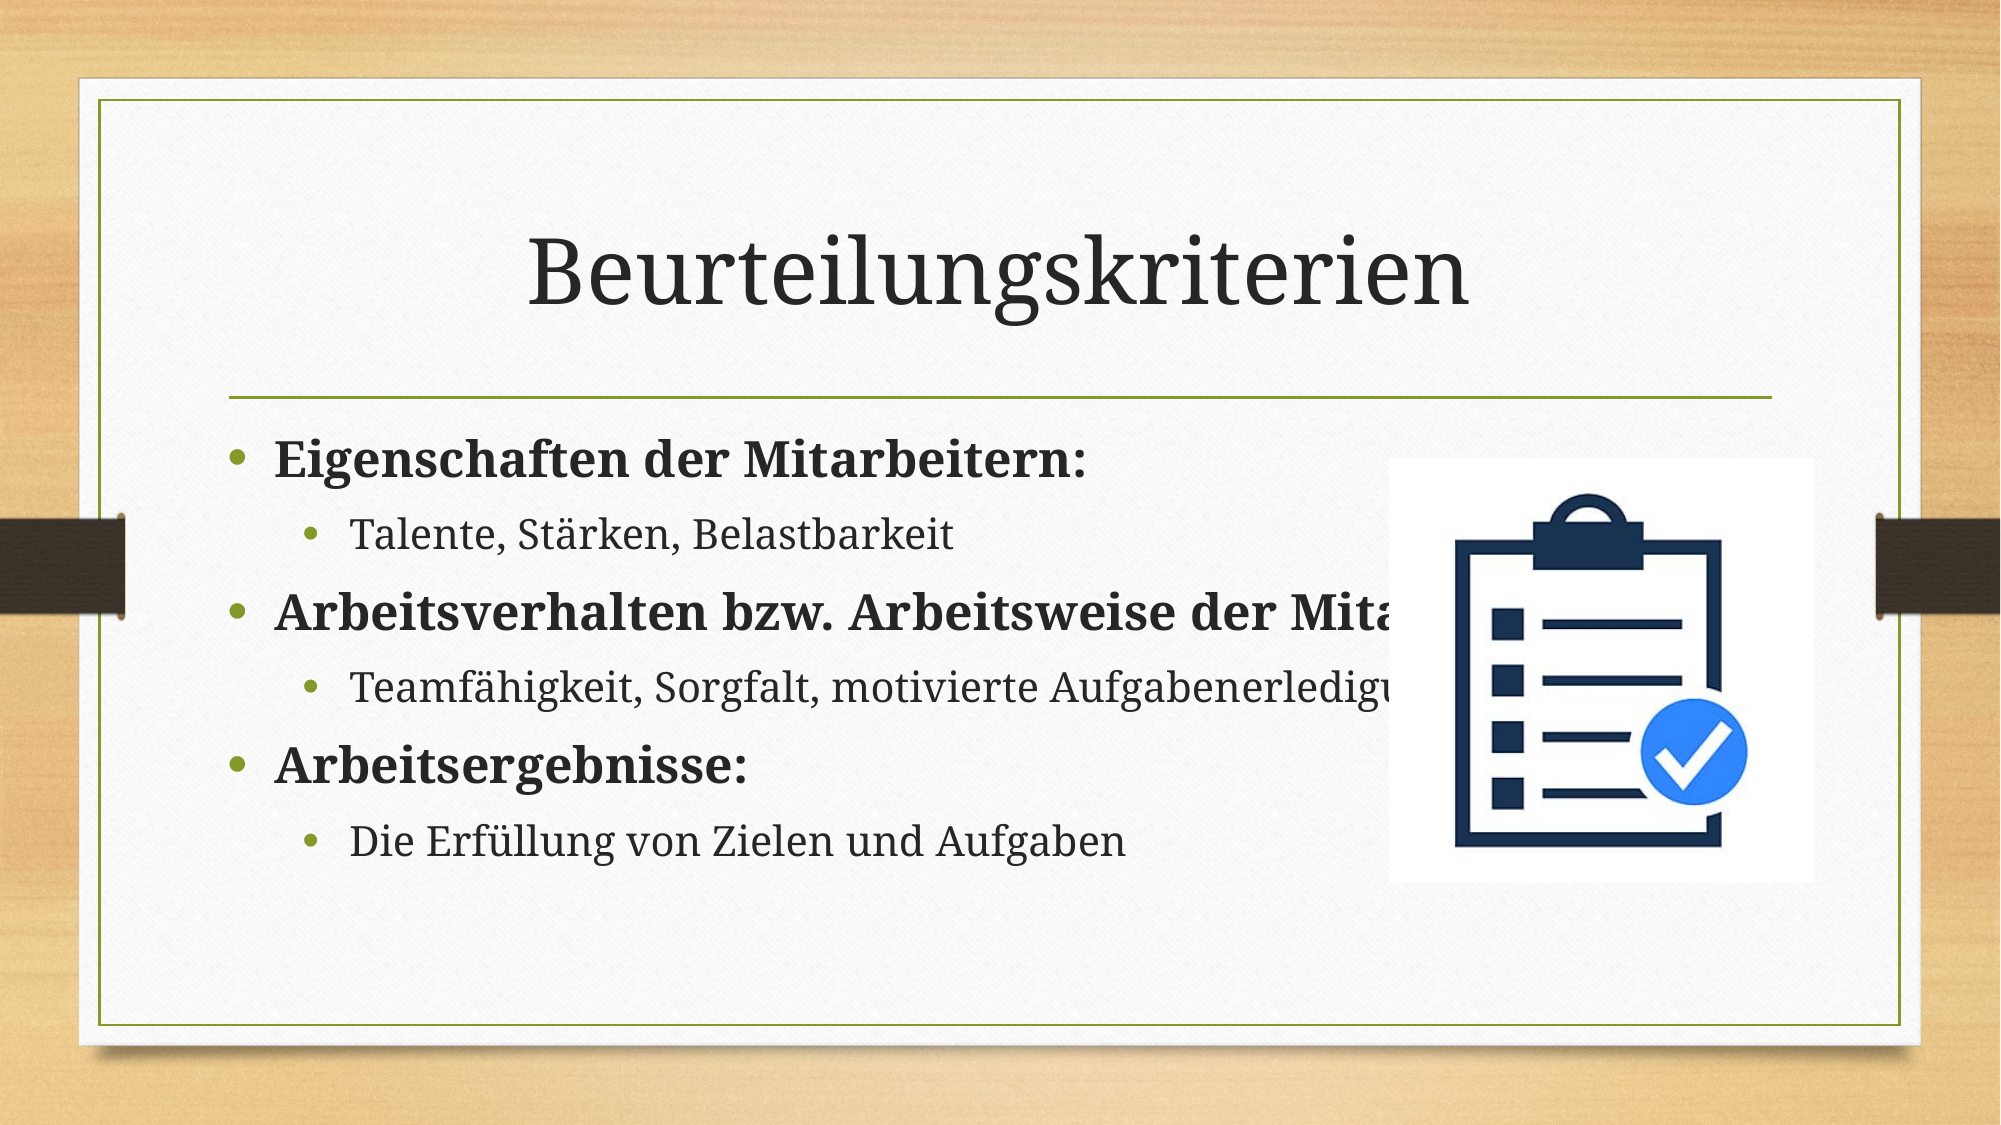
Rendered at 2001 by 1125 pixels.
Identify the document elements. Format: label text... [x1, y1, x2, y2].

list Eigenschaften der Mitarbeitern: Talente, Stärken, Belastbarkeit Arbeitsverhalten bzw. Arbeitsweise der Mitarbeiter: Teamfähigkeit, Sorgfalt, motivierte Aufgabenerledigung Arbeitsergebnisse: Die Erfüllung von Zielen und Aufgaben [212, 419, 1788, 964]
picture [0, 0, 2001, 1125]
title Beurteilungskriterien [212, 161, 1788, 375]
